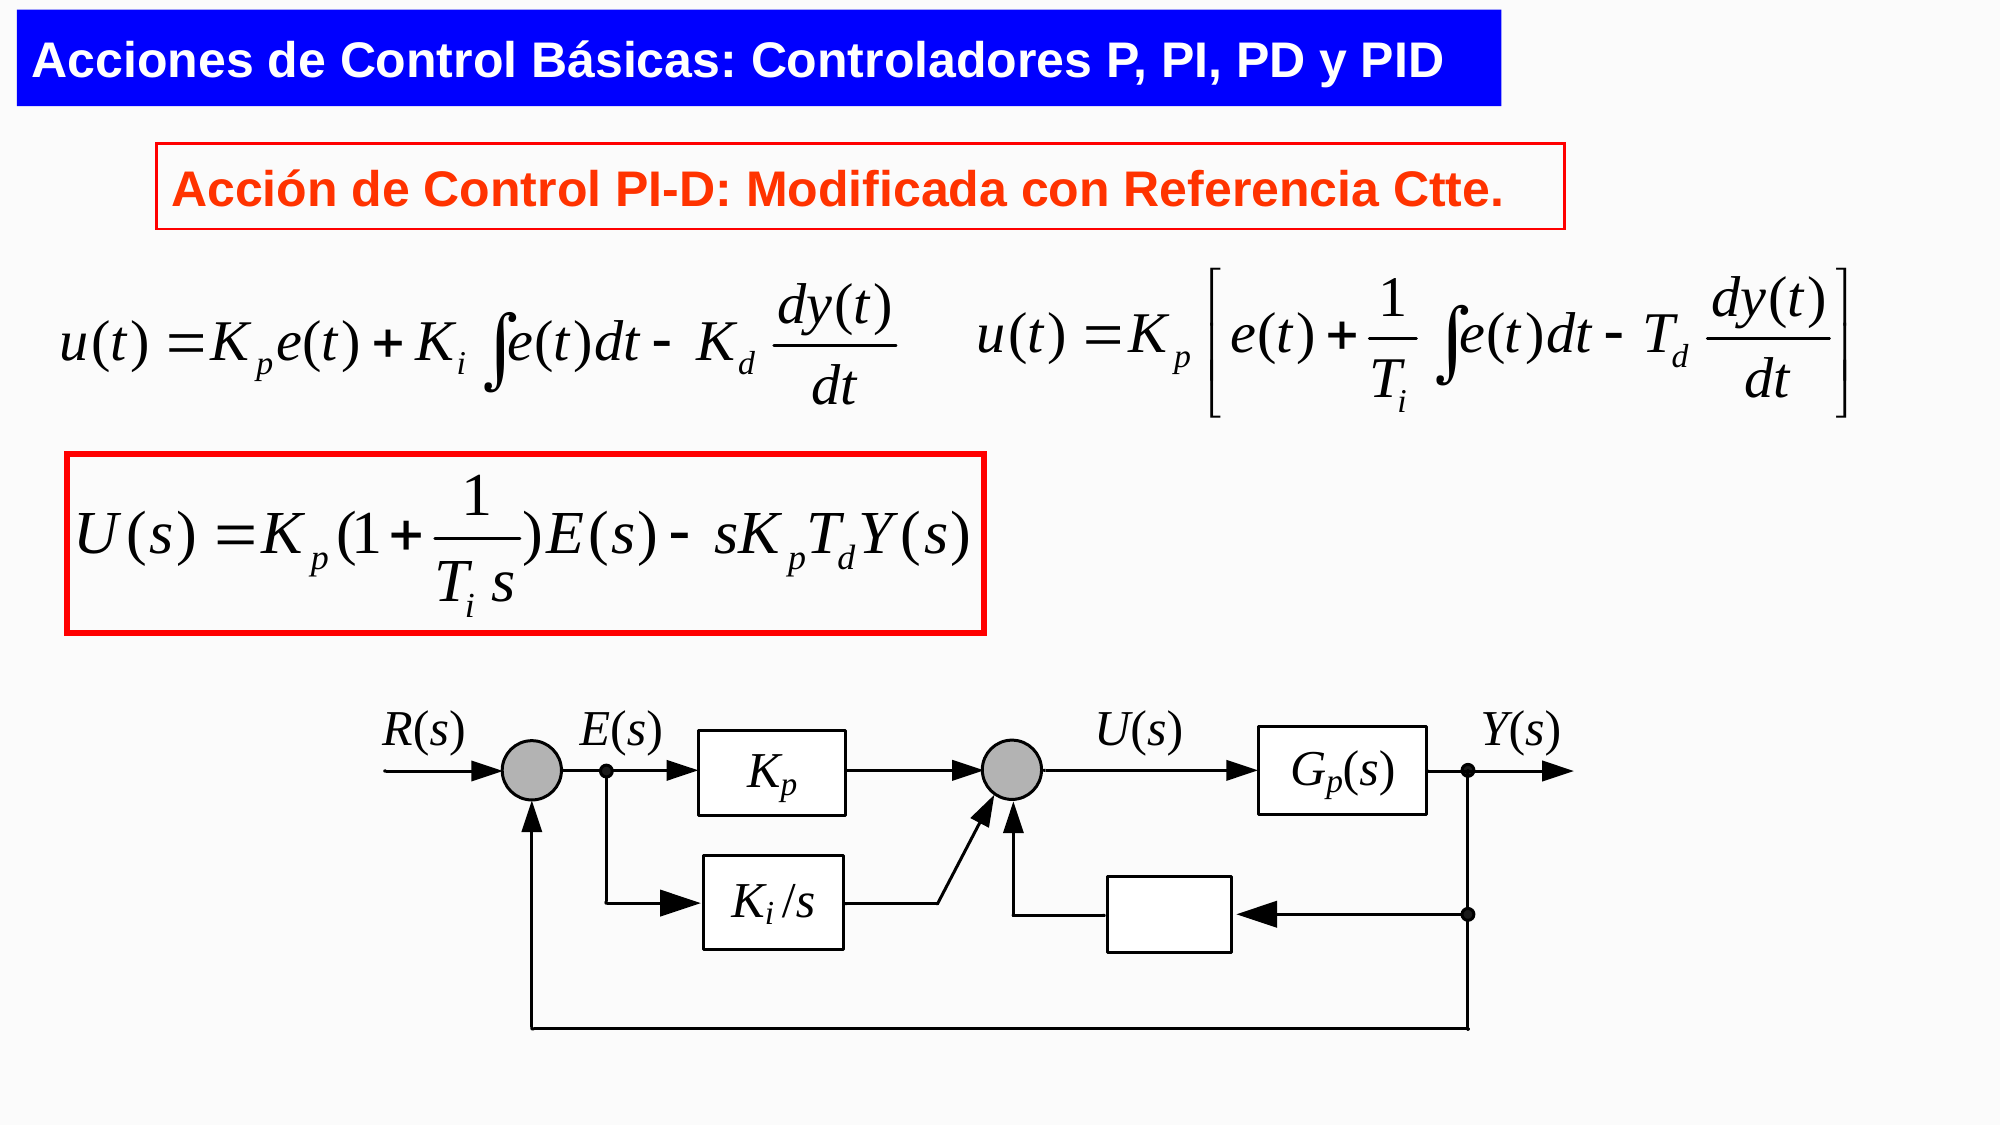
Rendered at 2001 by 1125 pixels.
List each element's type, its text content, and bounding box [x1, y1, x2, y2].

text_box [51, 268, 908, 418]
text_box Acción de Control PI-D: Modificada con Referencia Ctte. [156, 143, 1565, 230]
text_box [69, 456, 982, 631]
title Acciones de Control Básicas: Controladores P, PI, PD y PID [16, 9, 1502, 107]
picture [352, 683, 1588, 1034]
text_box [969, 256, 1870, 430]
